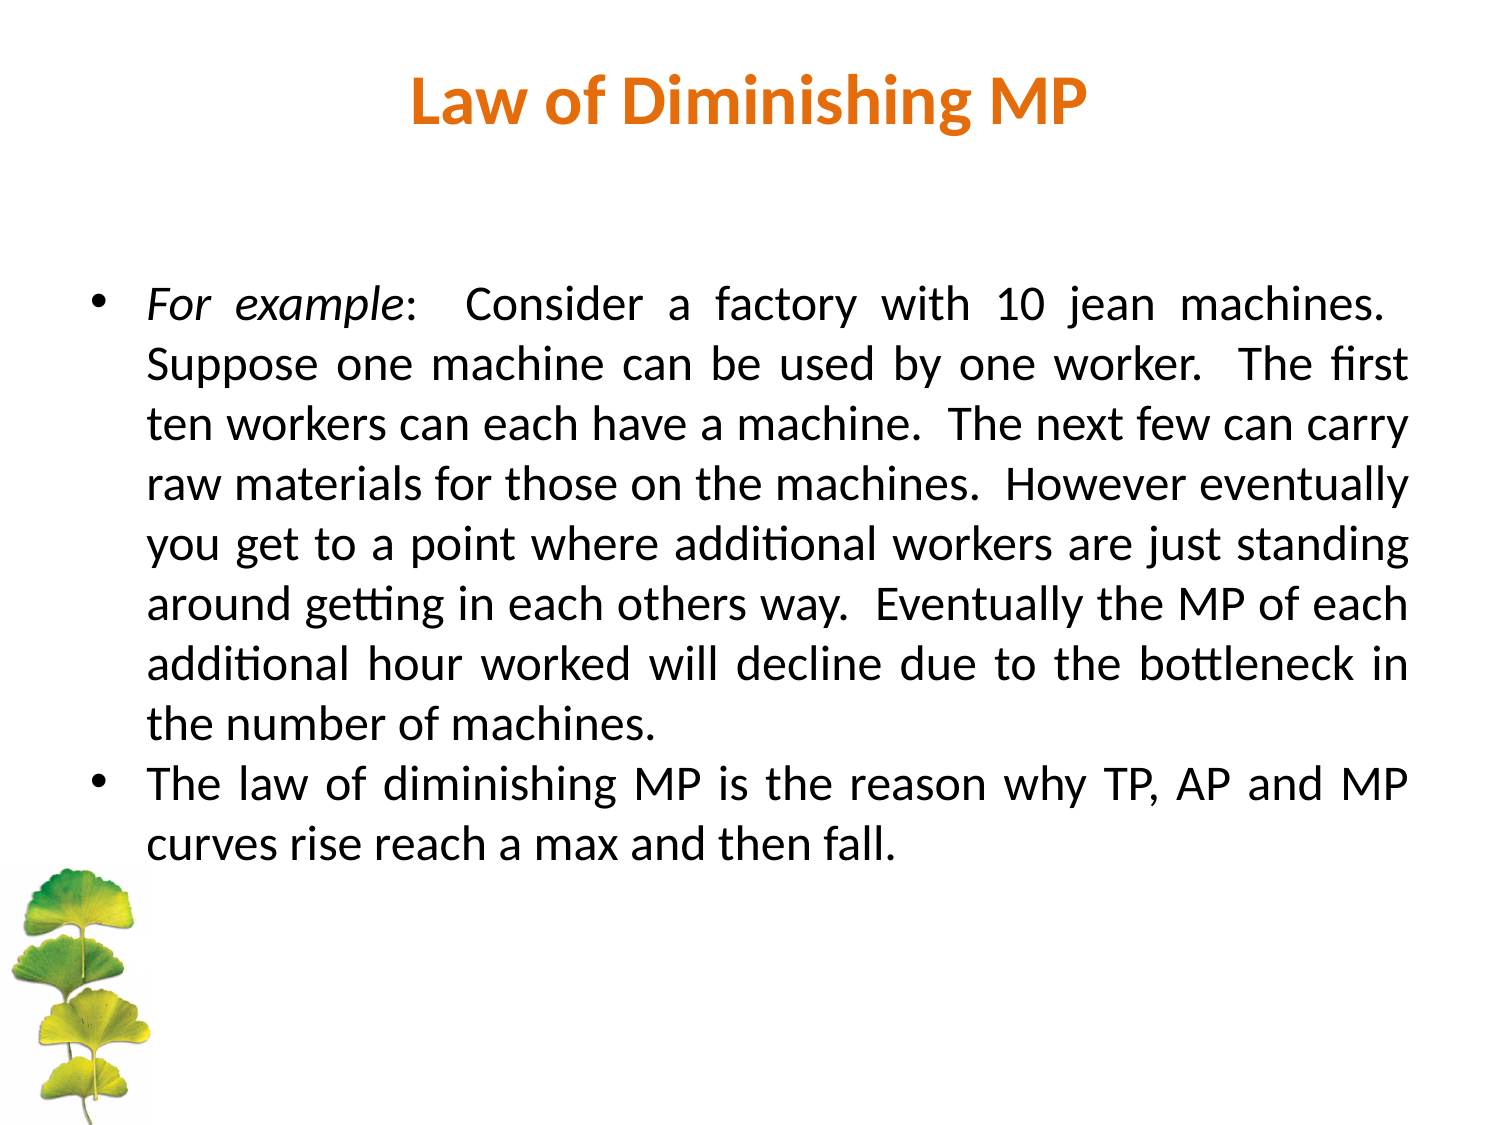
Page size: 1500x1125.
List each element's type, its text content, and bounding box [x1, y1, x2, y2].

picture [5, 864, 152, 1125]
list For example: Consider a factory with 10 jean machines. Suppose one machine can be used by one worker. The first ten workers can each have a machine. The next few can carry raw materials for those on the machines. However eventually you get to a point where additional workers are just standing around getting in each others way. Eventually the MP of each additional hour worked will decline due to the bottleneck in the number of machines. The law of diminishing MP is the reason why TP, AP and MP curves rise reach a max and then fall. [75, 262, 1425, 1005]
title Law of Diminishing MP [75, 45, 1425, 233]
